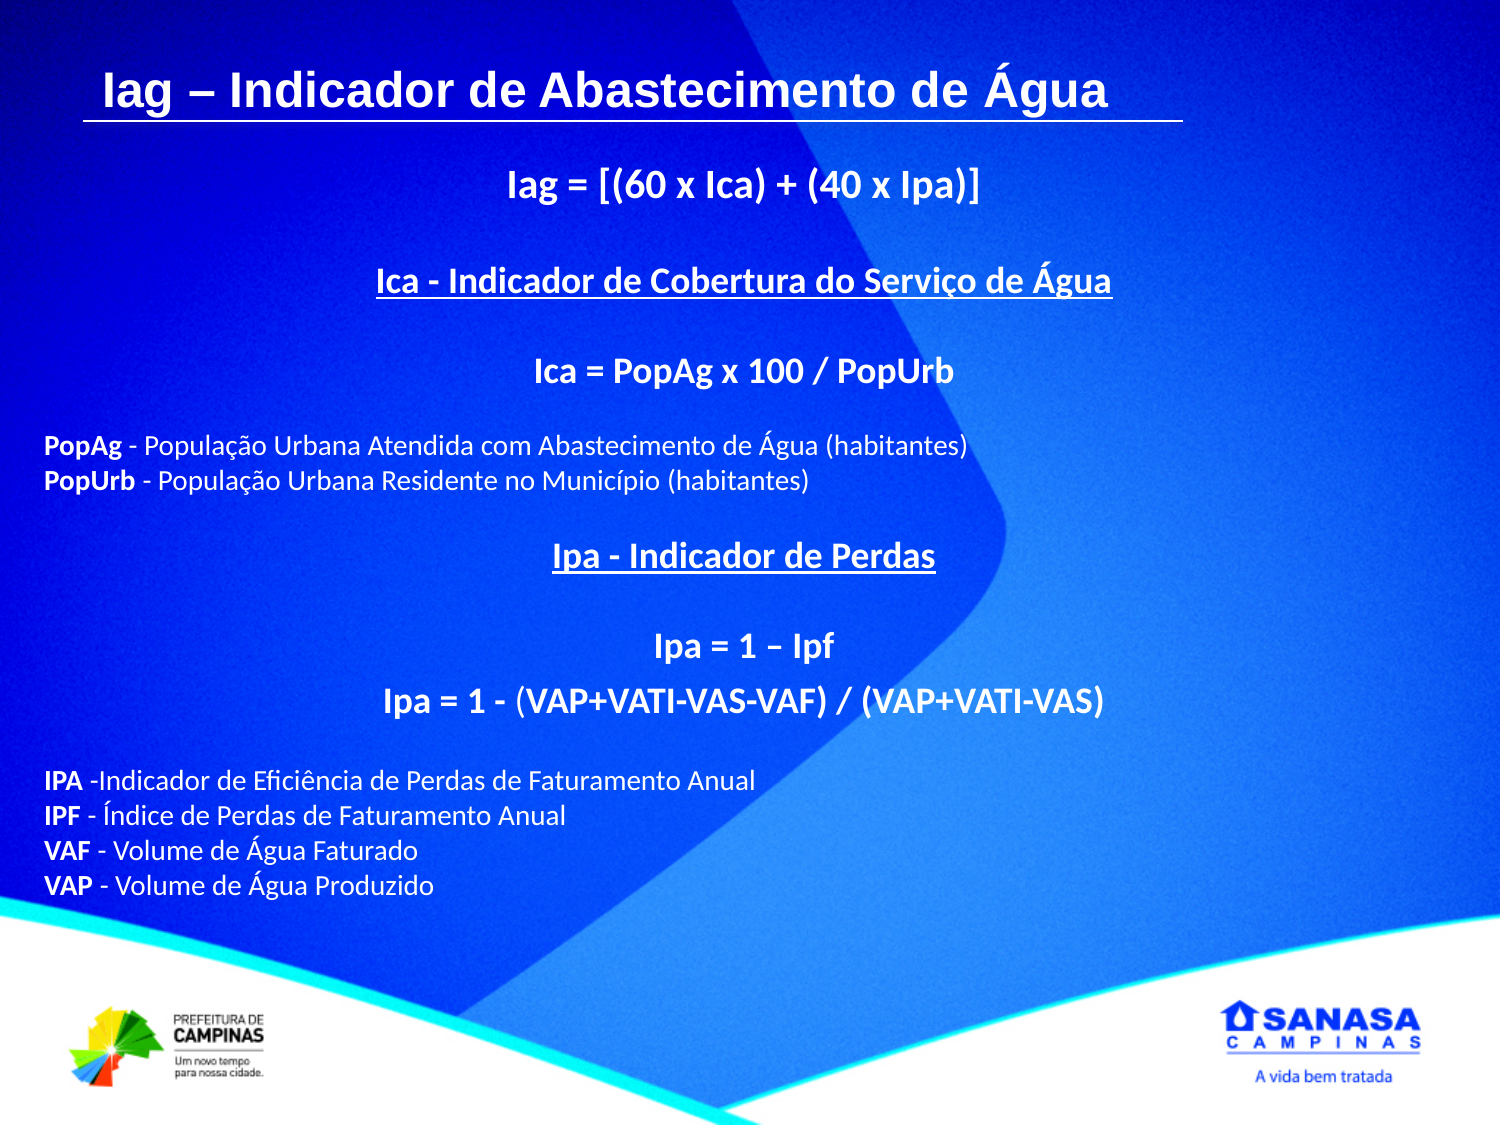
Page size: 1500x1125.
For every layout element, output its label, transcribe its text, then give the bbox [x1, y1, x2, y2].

picture [0, 0, 1500, 1125]
text_box Iag – Indicador de Abastecimento de Água [87, 49, 1282, 125]
text_box Iag = [(60 x Ica) + (40 x Ipa)] Ica - Indicador de Cobertura do Serviço de Água Ica = PopAg x 100 / PopUrb PopAg - População Urbana Atendida com Abastecimento de Água (habitantes) PopUrb - População Urbana Residente no Município (habitantes) Ipa - Indicador de Perdas Ipa = 1 – Ipf Ipa = 1 - (VAP+VATI-VAS-VAF) / (VAP+VATI-VAS) IPA -Indicador de Eficiência de Perdas de Faturamento Anual IPF - Índice de Perdas de Faturamento Anual VAF - Volume de Água Faturado VAP - Volume de Água Produzido [29, 149, 1459, 909]
